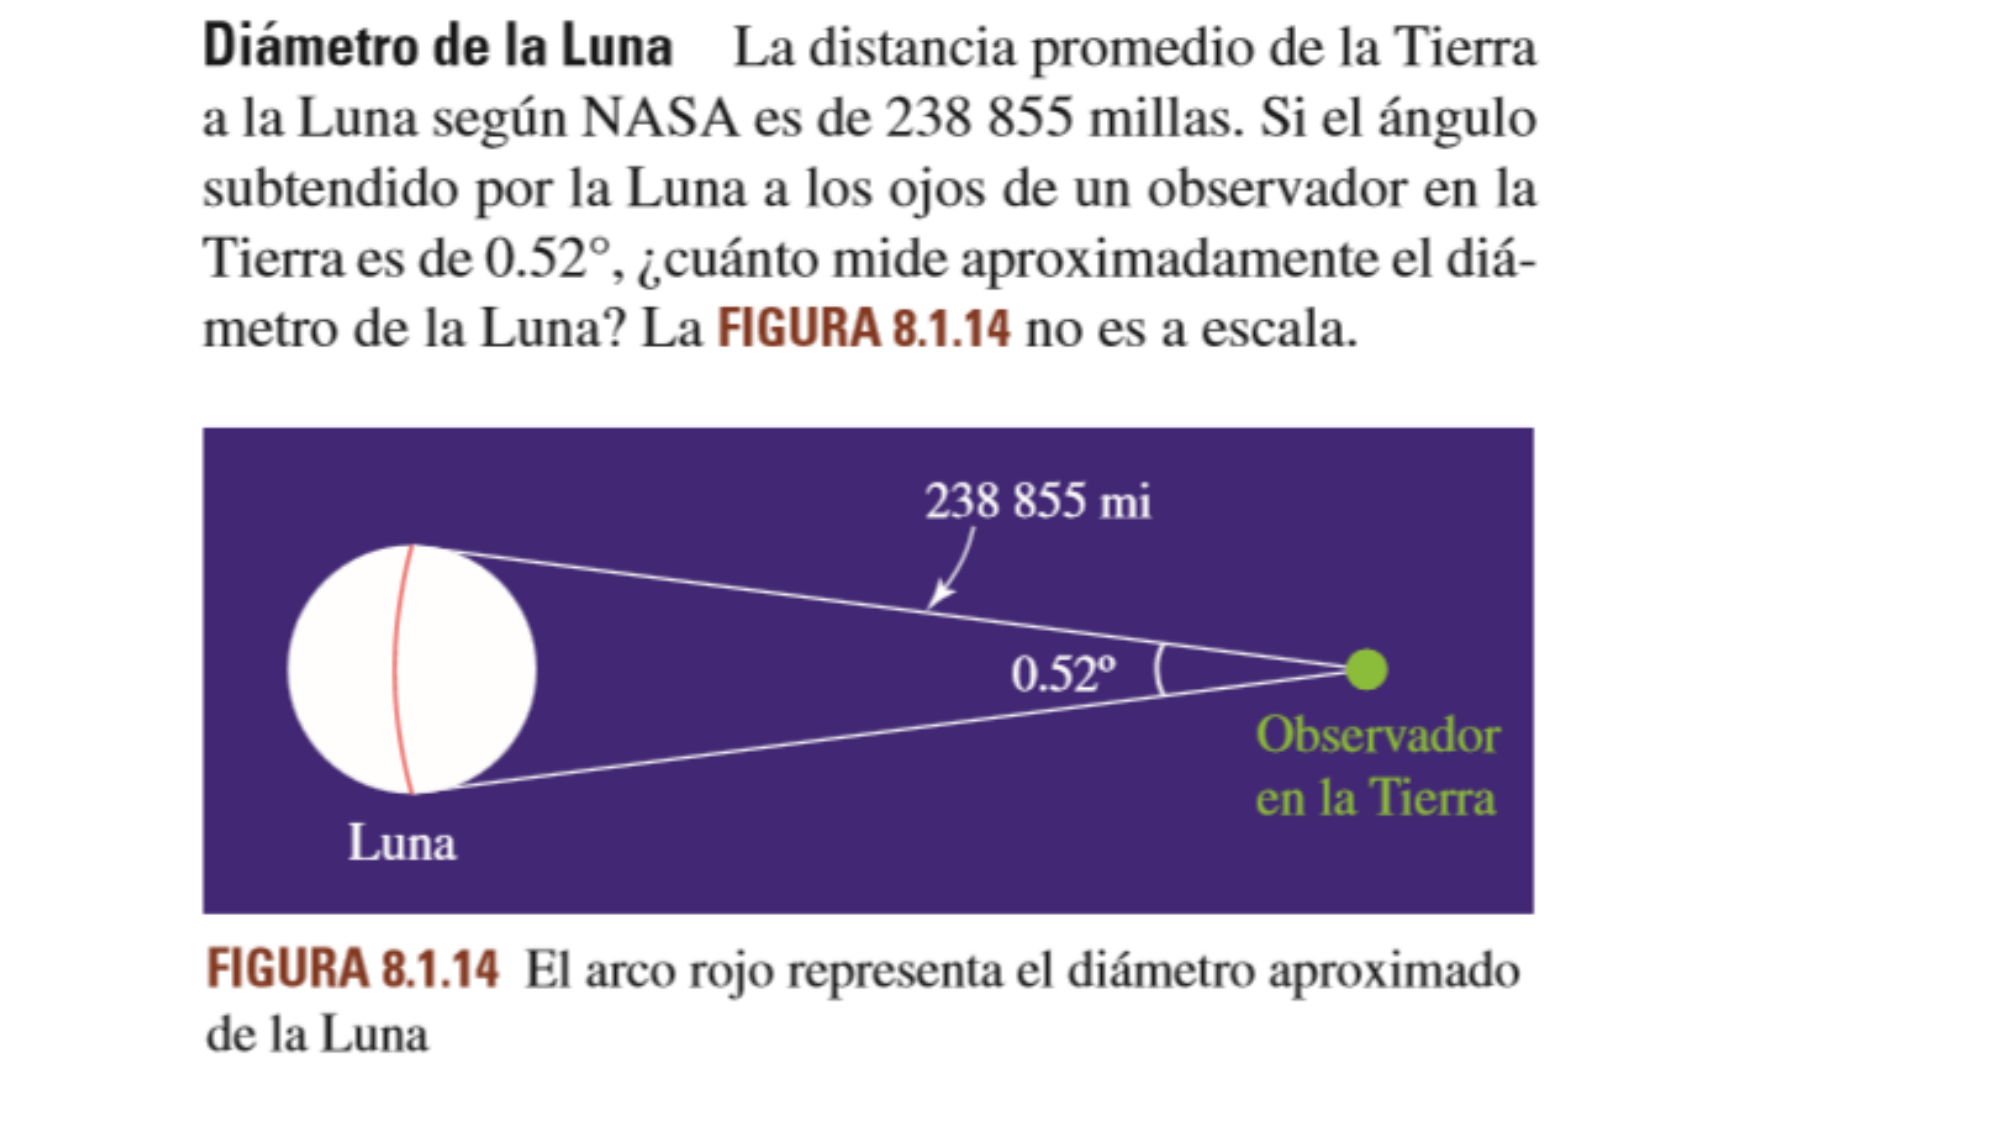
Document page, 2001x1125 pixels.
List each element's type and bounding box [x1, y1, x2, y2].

list [188, 0, 1560, 1073]
